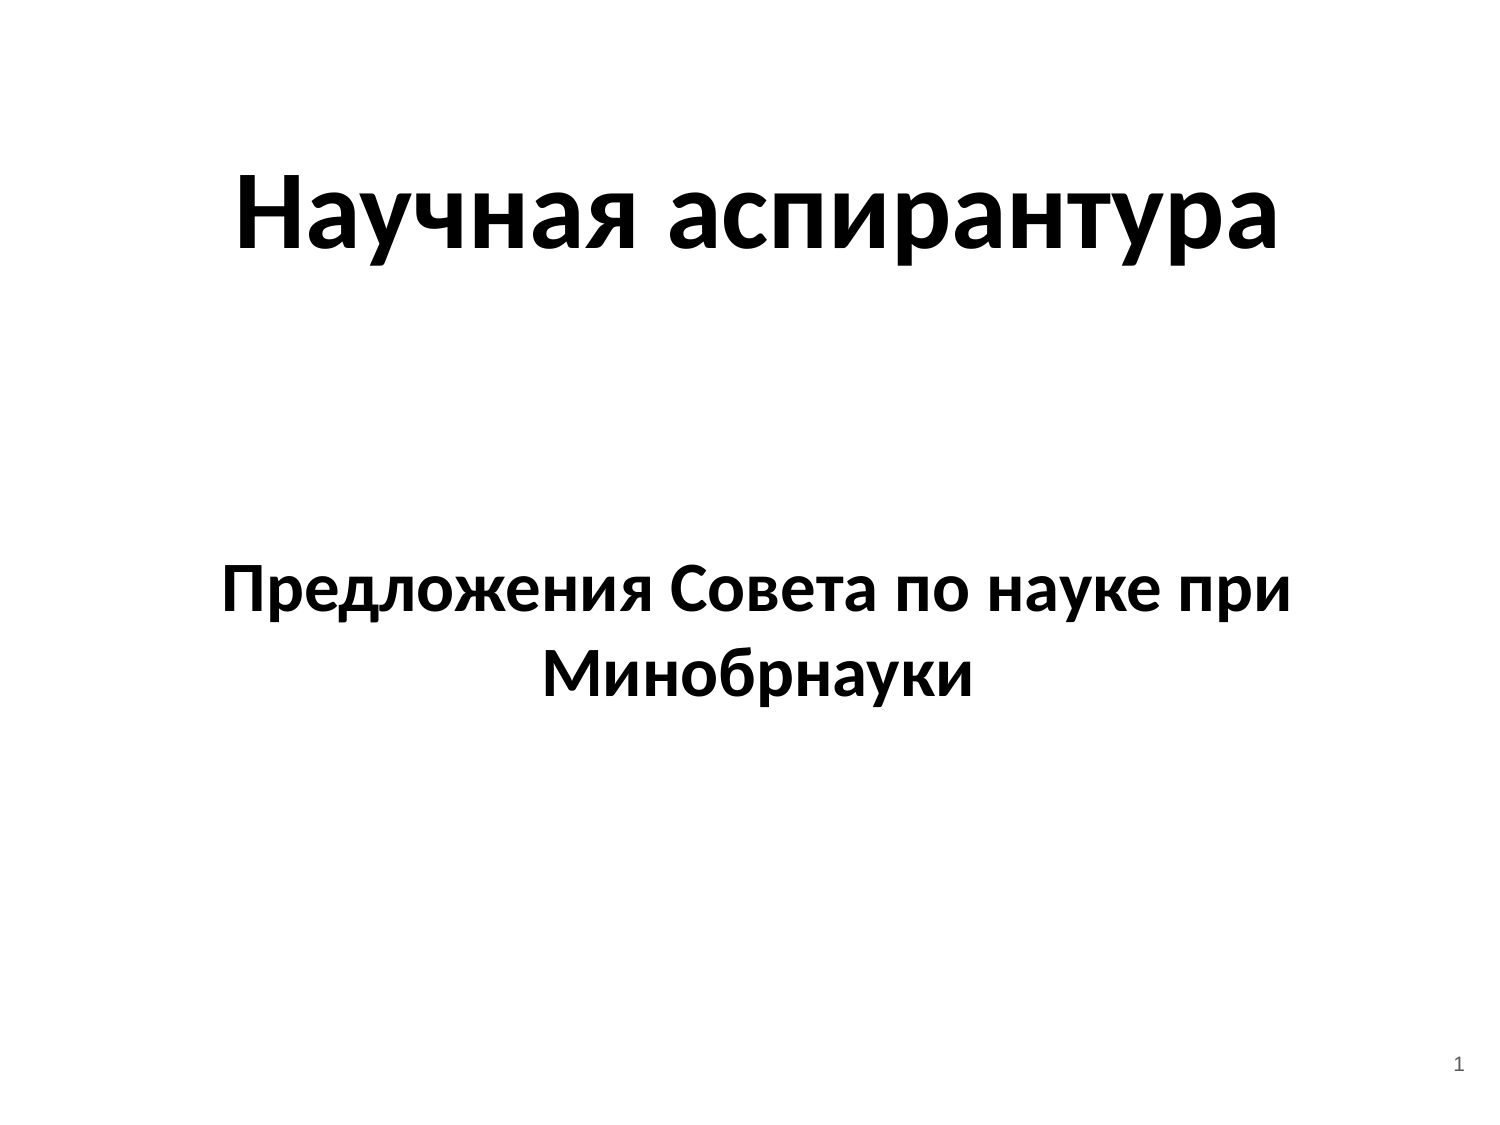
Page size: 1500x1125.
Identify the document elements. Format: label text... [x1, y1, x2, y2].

text_box Научная аспирантура Предложения Совета по науке при Минобрнауки [15, 120, 1500, 673]
slide_number 1 [1389, 1019, 1480, 1106]
